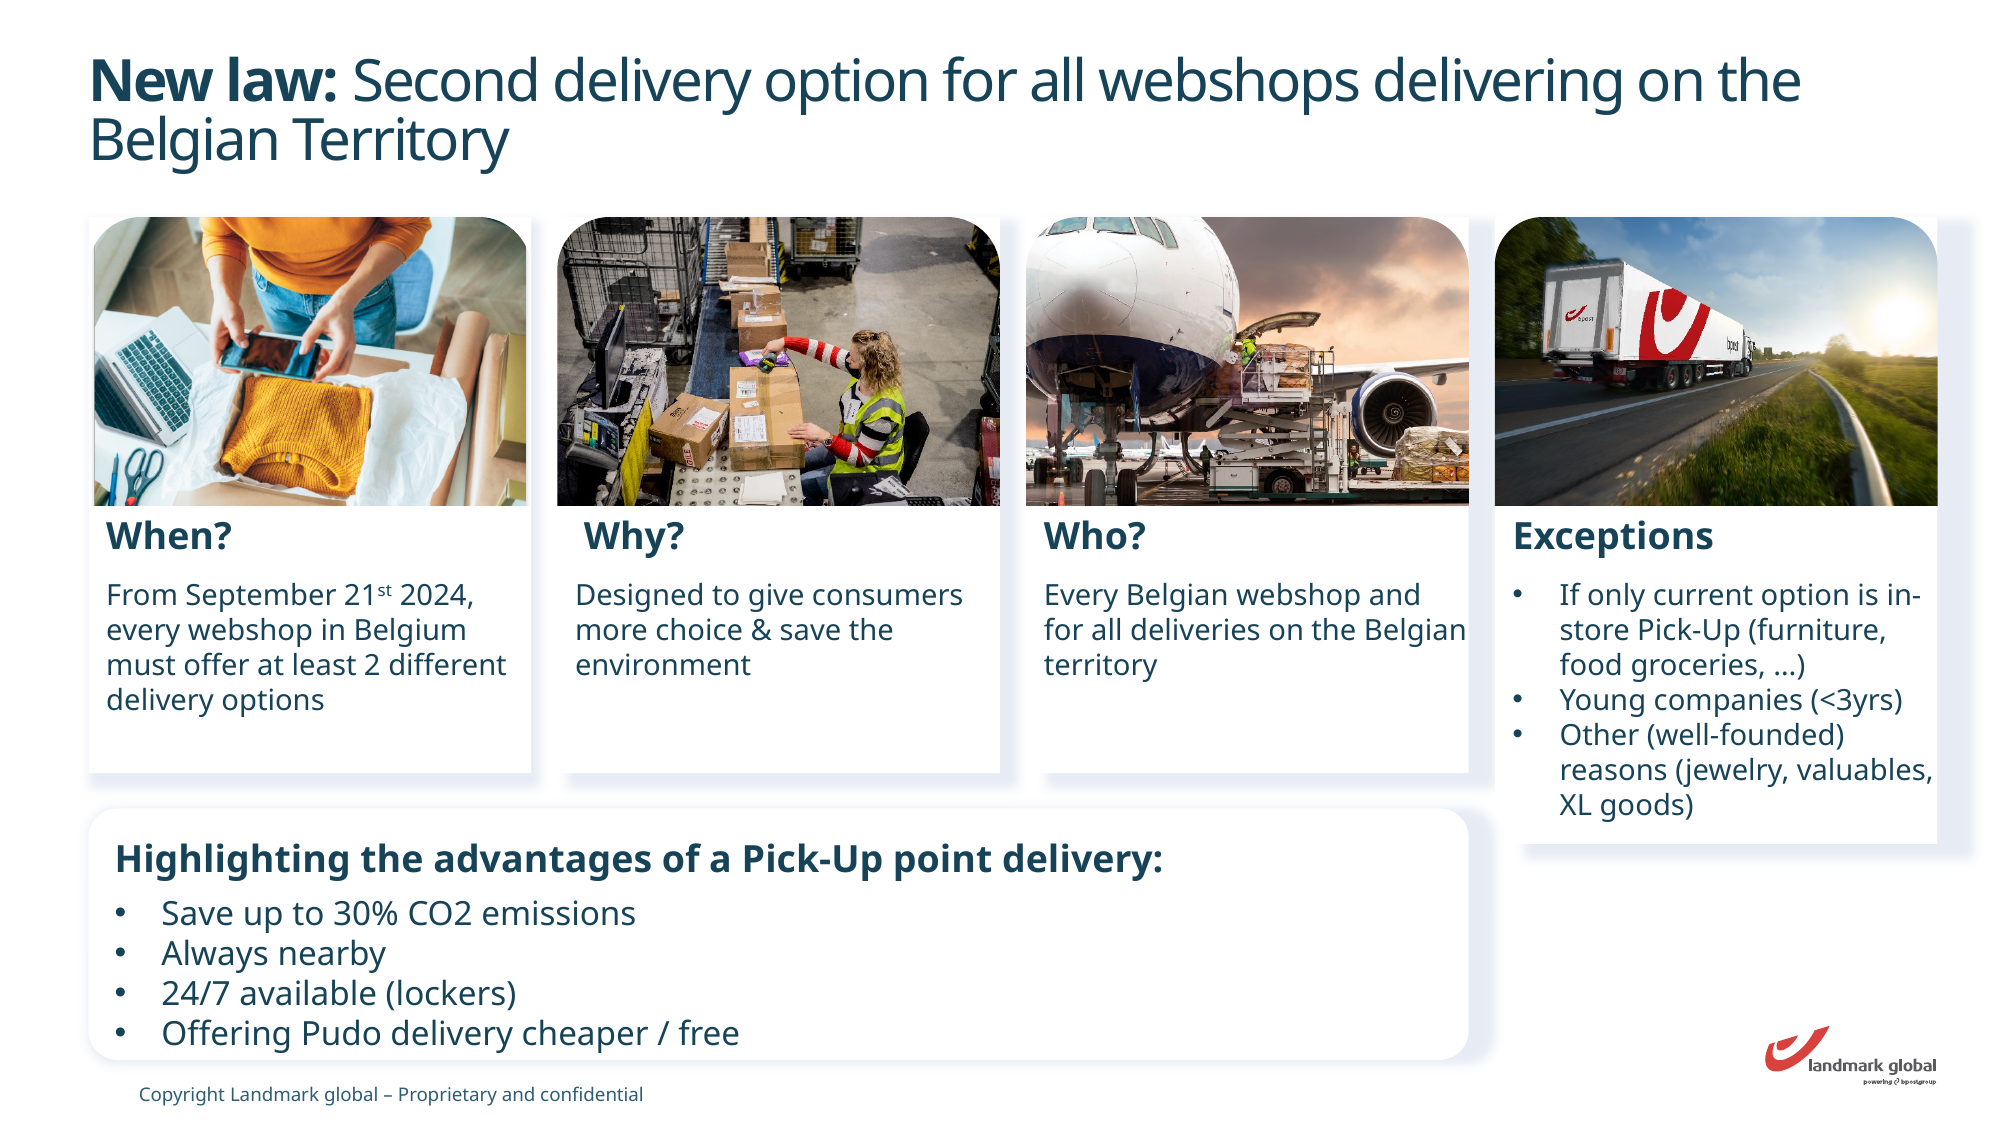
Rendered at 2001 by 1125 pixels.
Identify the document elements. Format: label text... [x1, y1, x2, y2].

list Who? Every Belgian webshop and for all deliveries on the Belgian territory [1026, 506, 1469, 774]
list Why? Designed to give consumers more choice & save the environment [557, 506, 1000, 774]
picture [88, 216, 532, 506]
list Exceptions If only current option is in-store Pick-Up (furniture, food groceries, …) Young companies (<3yrs) Other (well-founded) reasons (jewelry, valuables, XL goods) [1494, 506, 1938, 844]
picture [1494, 216, 1938, 506]
picture [1026, 216, 1469, 506]
text_box Highlighting the advantages of a Pick-Up point delivery: Save up to 30% CO2 emissions Always nearby 24/7 available (lockers) Offering Pudo delivery cheaper / free [88, 808, 1469, 1060]
list When? From September 21st 2024, every webshop in Belgium must offer at least 2 different delivery options [88, 506, 532, 774]
picture [557, 216, 1001, 506]
title New law: Second delivery option for all webshops delivering on the Belgian Territory [88, 86, 1912, 173]
